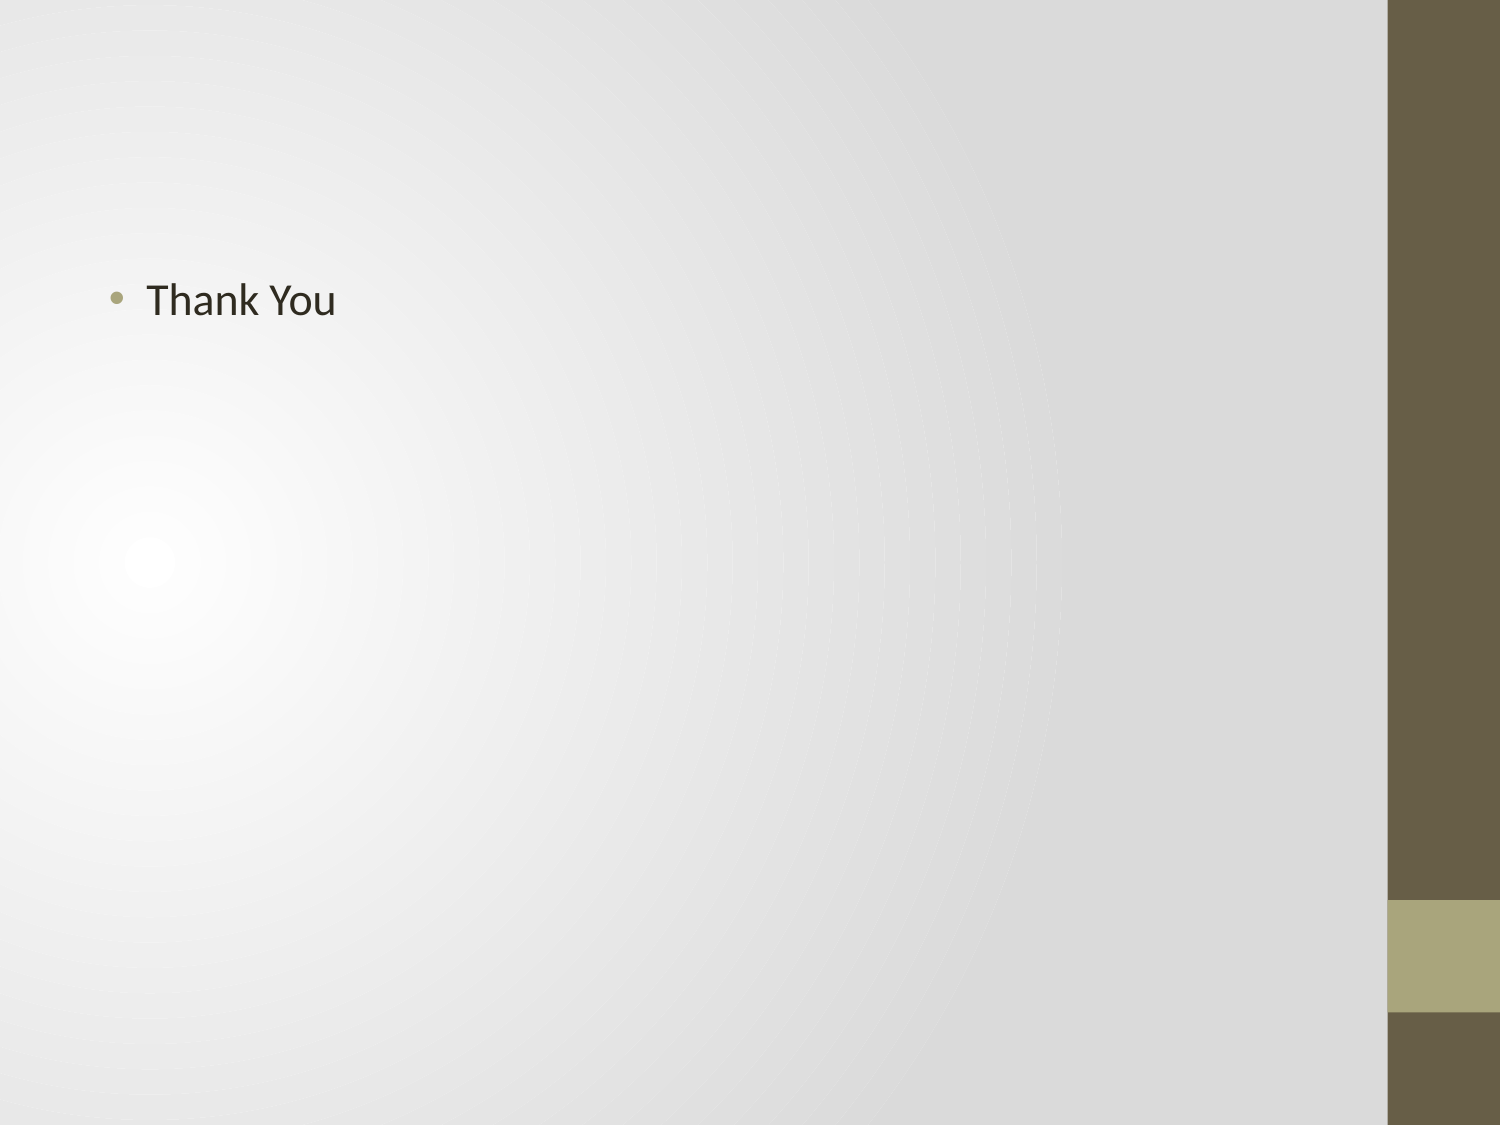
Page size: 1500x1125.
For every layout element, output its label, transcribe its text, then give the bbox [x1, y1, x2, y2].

list Thank You [75, 262, 1325, 1050]
